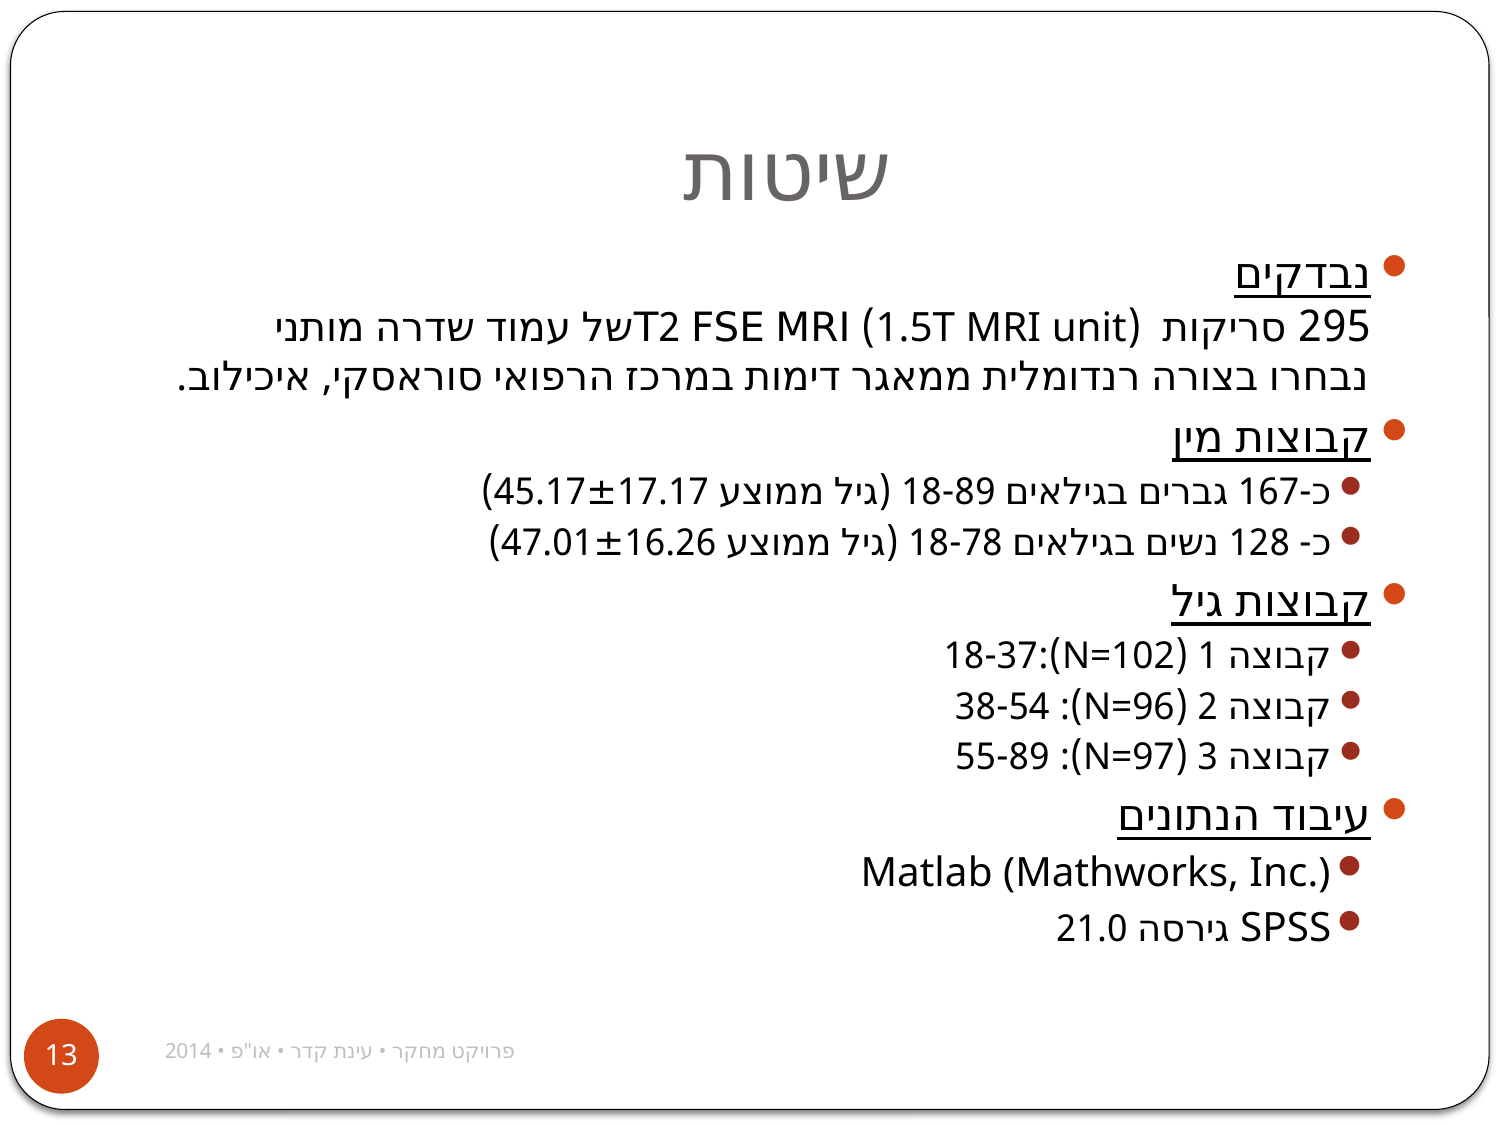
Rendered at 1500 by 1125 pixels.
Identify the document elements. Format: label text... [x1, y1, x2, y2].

title שיטות [150, 45, 1425, 233]
slide_number 13 [23, 1018, 99, 1094]
footer פרויקט מחקר • עינת קדר • או"פ • 2014 [150, 1012, 800, 1088]
list נבדקים 295 סריקות (1.5T MRI unit) T2 FSE MRIשל עמוד שדרה מותני נבחרו בצורה רנדומלית ממאגר דימות במרכז הרפואי סוראסקי, איכילוב. קבוצות מין כ-167 גברים בגילאים 18-89 (גיל ממוצע 45.17±17.17) כ- 128 נשים בגילאים 18-78 (גיל ממוצע 47.01±16.26) קבוצות גיל קבוצה 1 (N=102):18-37 קבוצה 2 (N=96): 38-54 קבוצה 3 (N=97): 55-89 עיבוד הנתונים Matlab (Mathworks, Inc.) SPSS גירסה 21.0 [150, 237, 1425, 988]
